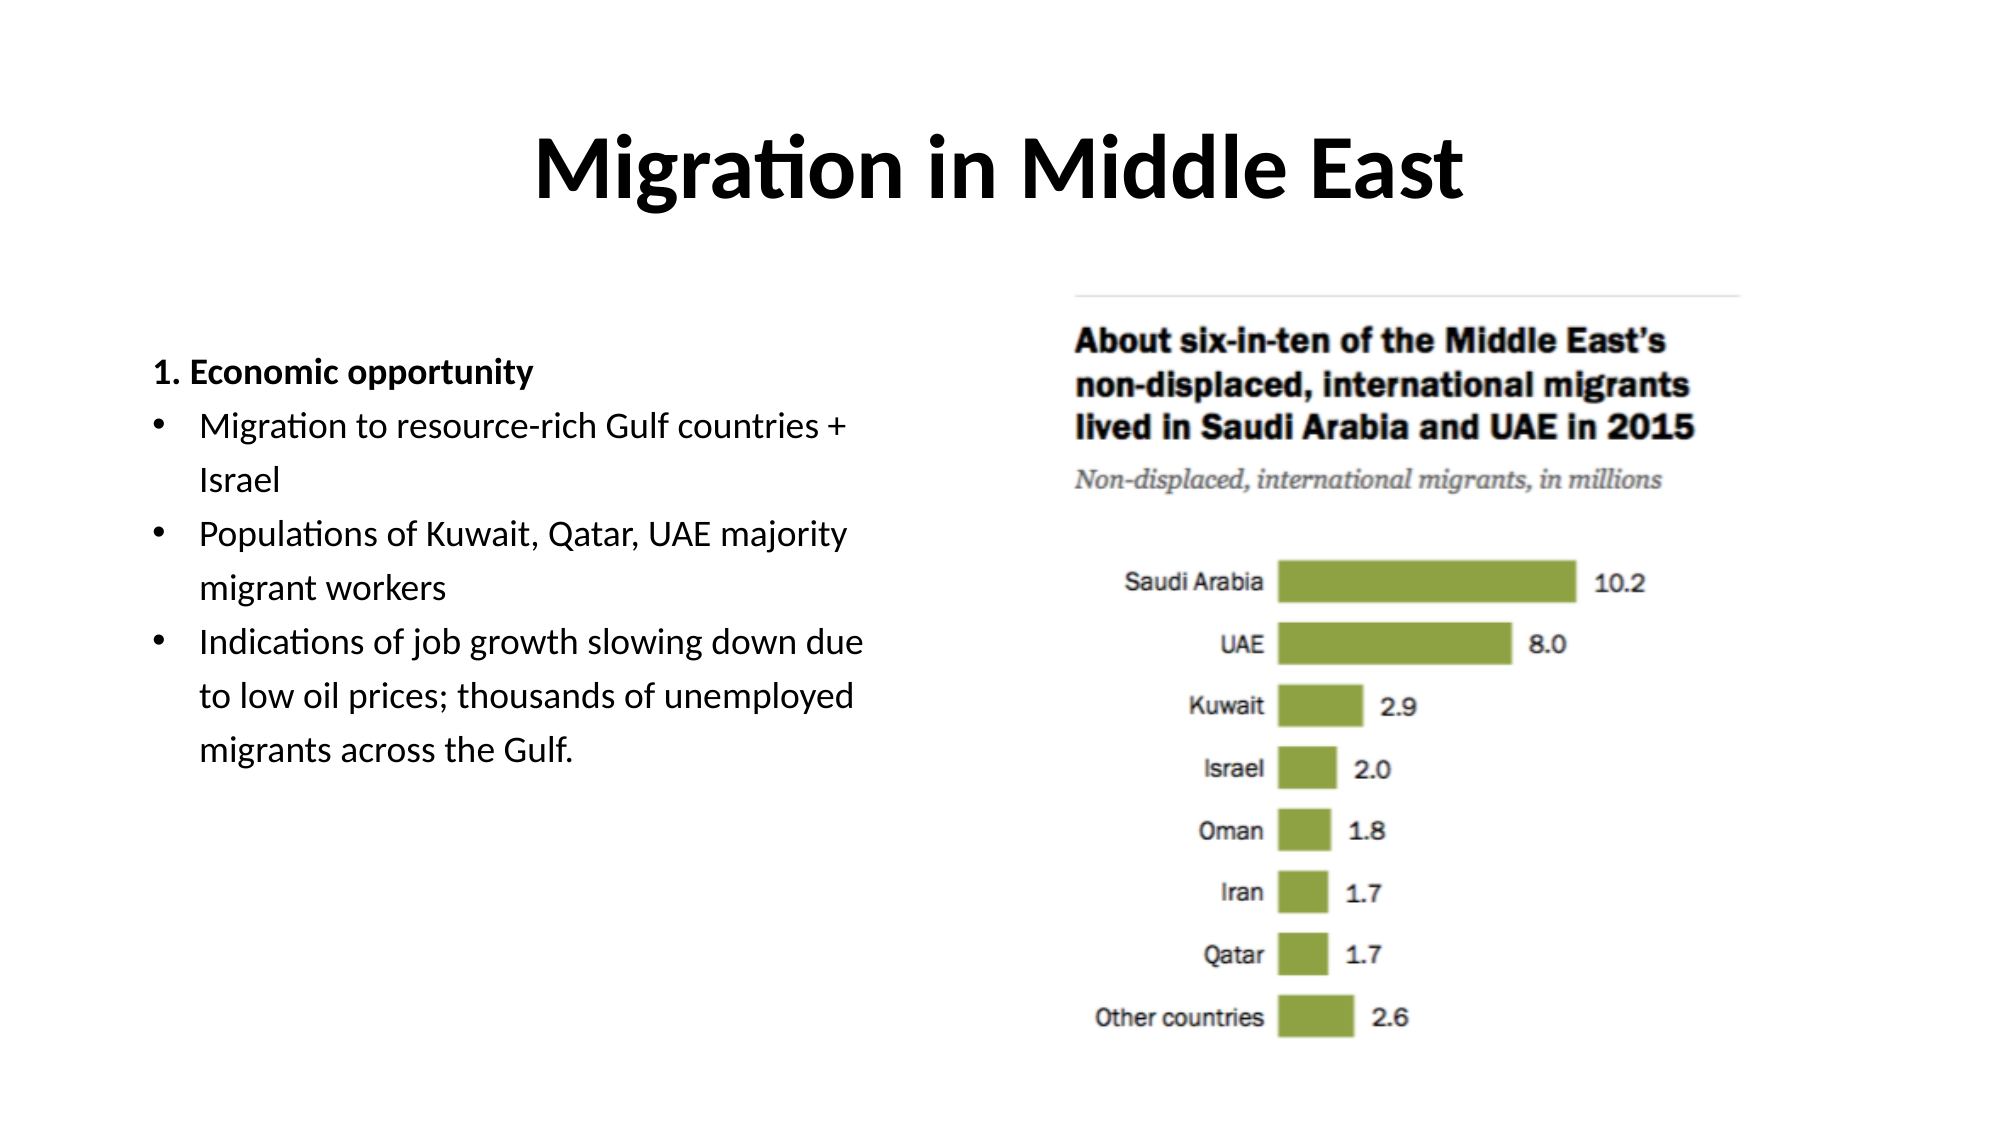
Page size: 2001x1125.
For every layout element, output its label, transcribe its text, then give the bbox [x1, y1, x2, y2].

title Migration in Middle East [137, 59, 1863, 278]
picture [1052, 277, 1750, 1057]
text_box 1. Economic opportunity Migration to resource-rich Gulf countries + Israel Populations of Kuwait, Qatar, UAE majority migrant workers Indications of job growth slowing down due to low oil prices; thousands of unemployed migrants across the Gulf. [137, 330, 914, 778]
